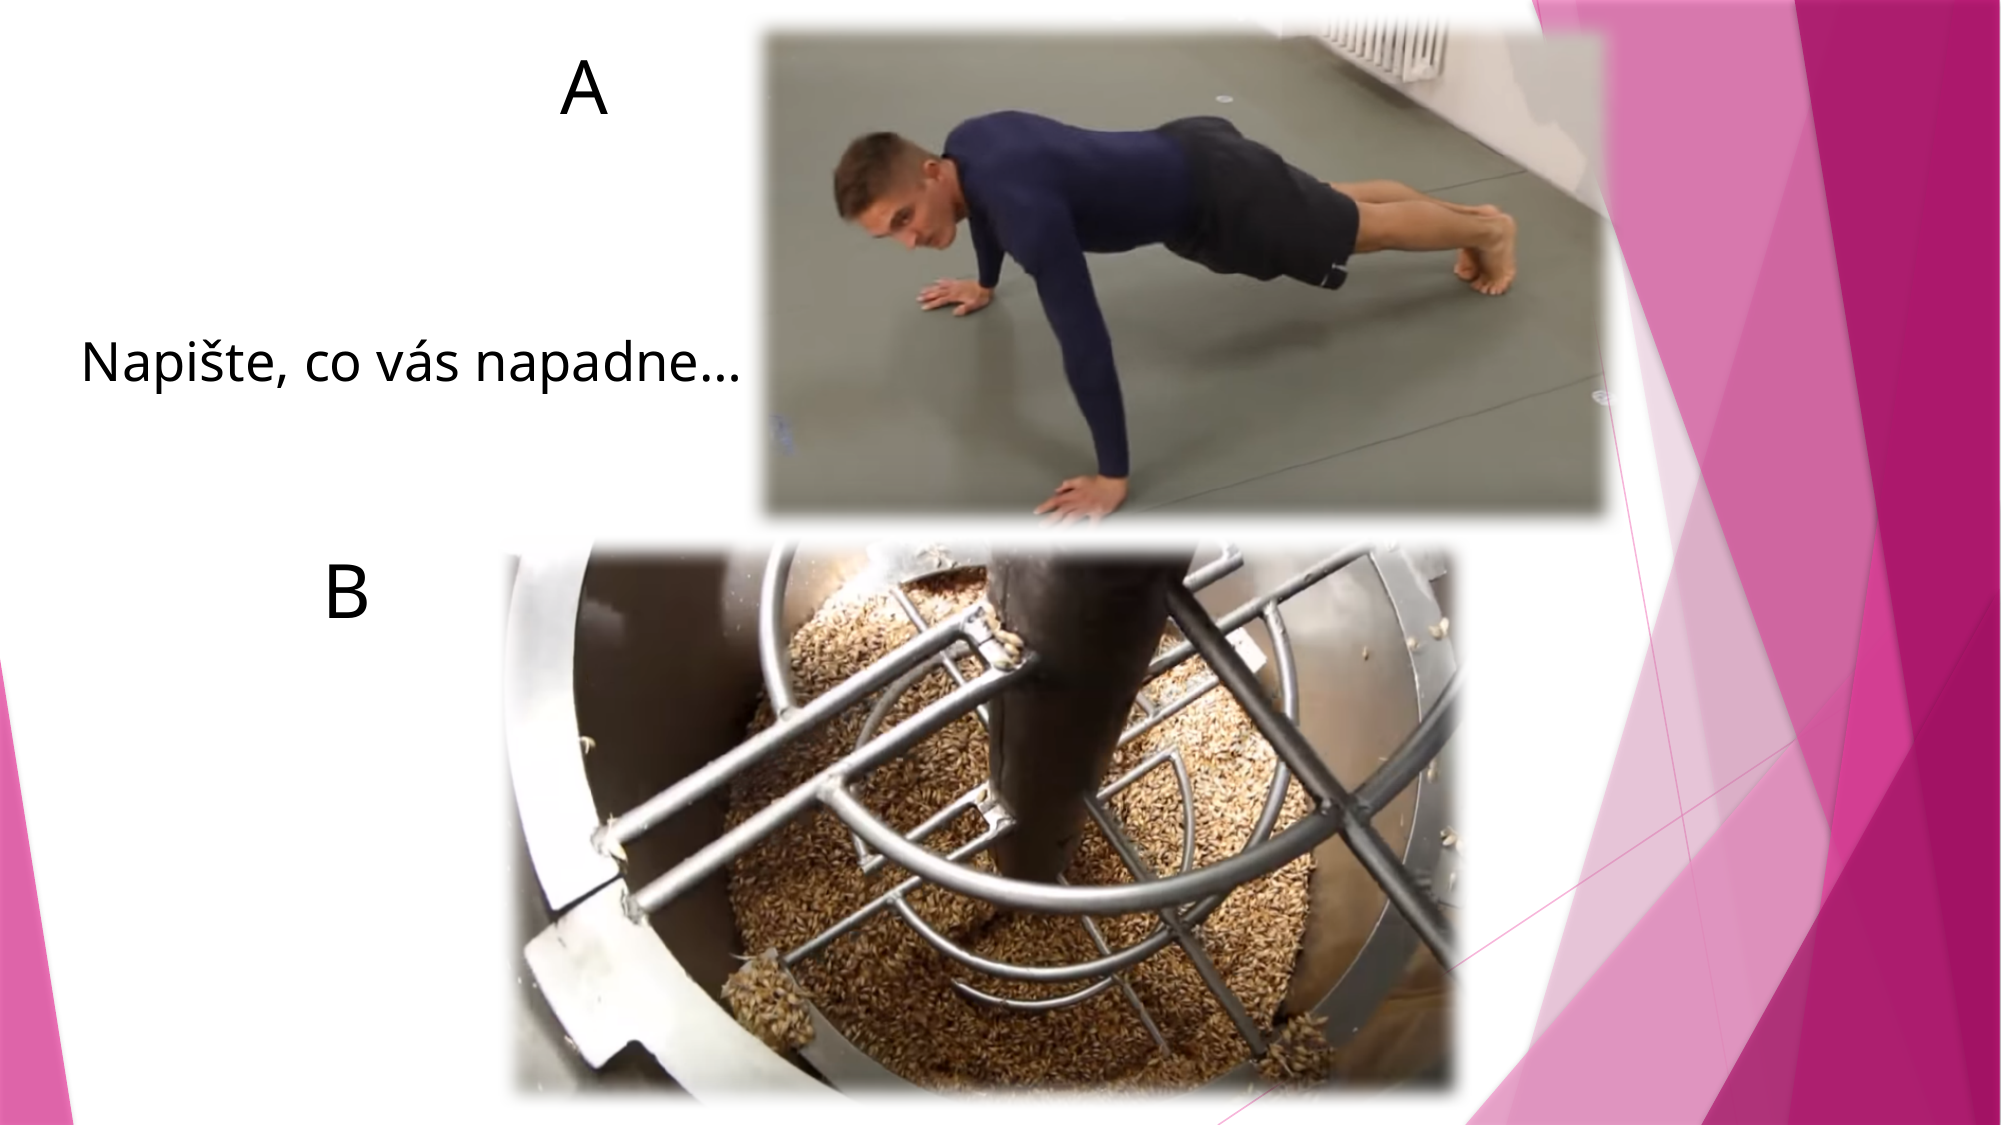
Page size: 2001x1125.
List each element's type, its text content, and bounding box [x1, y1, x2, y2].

text_box B [307, 535, 386, 641]
text_box A [545, 32, 623, 138]
text_box Napište, co vás napadne… [66, 320, 738, 401]
picture [498, 11, 1625, 1110]
